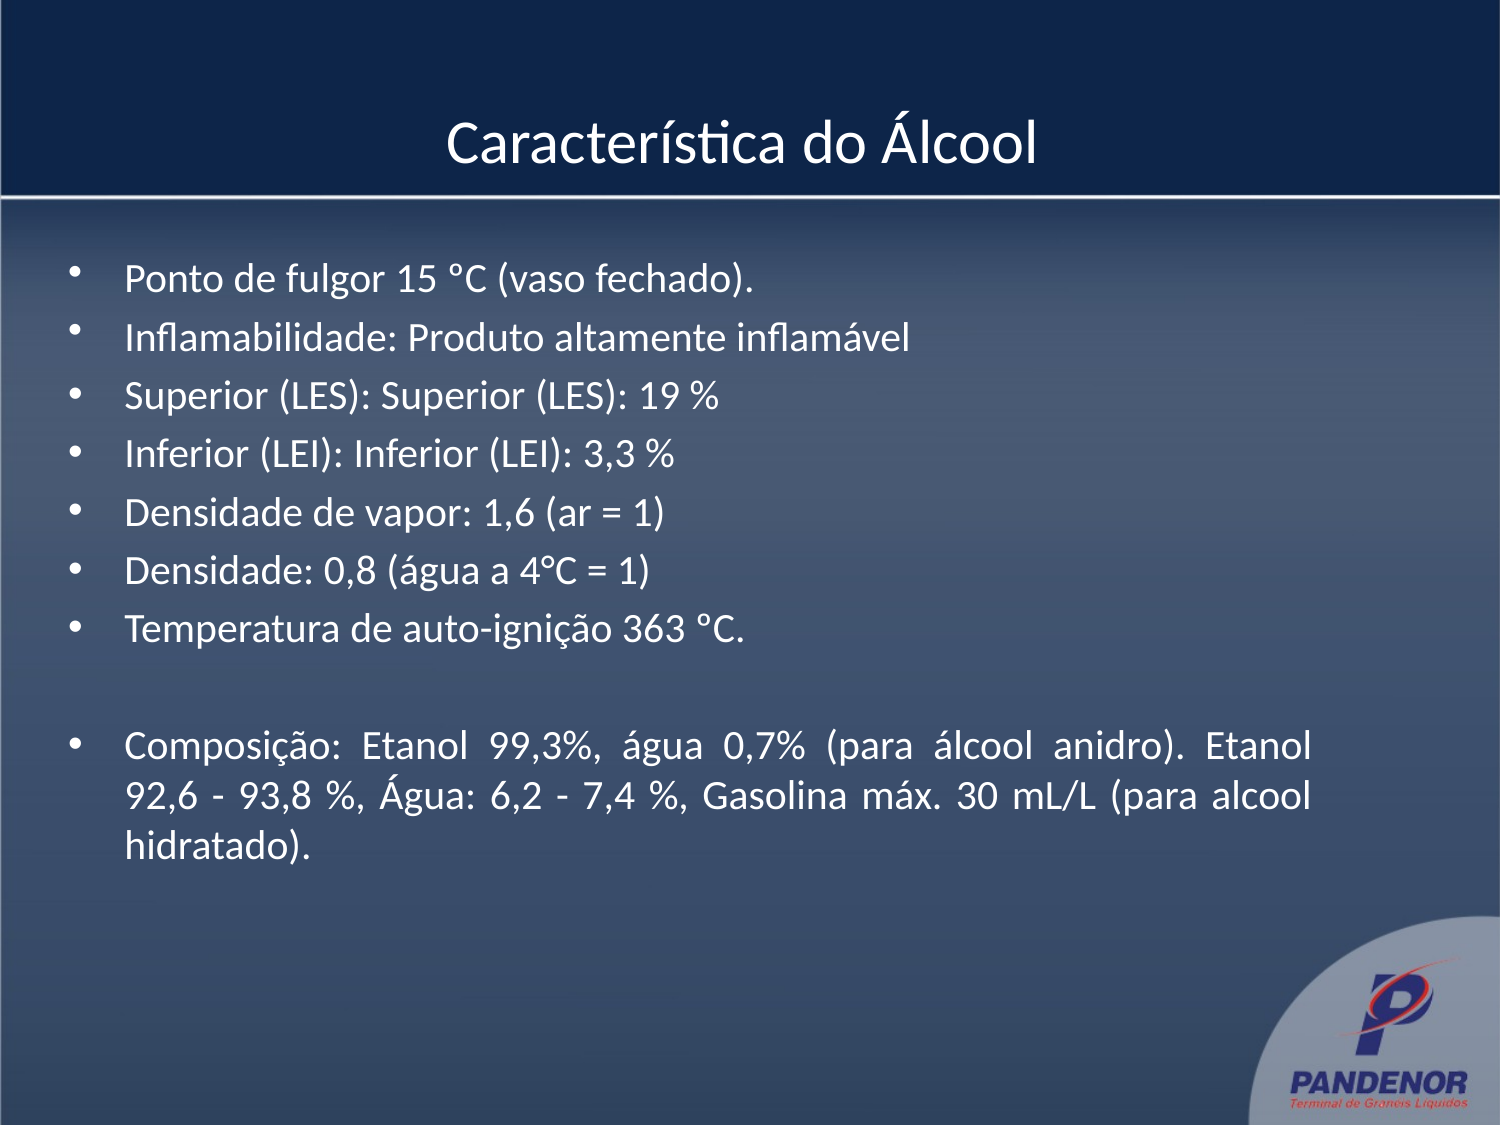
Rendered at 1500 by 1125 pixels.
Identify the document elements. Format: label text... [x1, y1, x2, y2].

list Ponto de fulgor 15 ºC (vaso fechado). Inflamabilidade: Produto altamente inflamável Superior (LES): Superior (LES): 19 % Inferior (LEI): Inferior (LEI): 3,3 % Densidade de vapor: 1,6 (ar = 1) Densidade: 0,8 (água a 4°C = 1) Temperatura de auto-ignição 363 ºC. Composição: Etanol 99,3%, água 0,7% (para álcool anidro). Etanol 92,6 - 93,8 %, Água: 6,2 - 7,4 %, Gasolina máx. 30 mL/L (para alcool hidratado). [52, 243, 1329, 1000]
title Característica do Álcool [74, 44, 1426, 233]
picture [0, 0, 1500, 1125]
